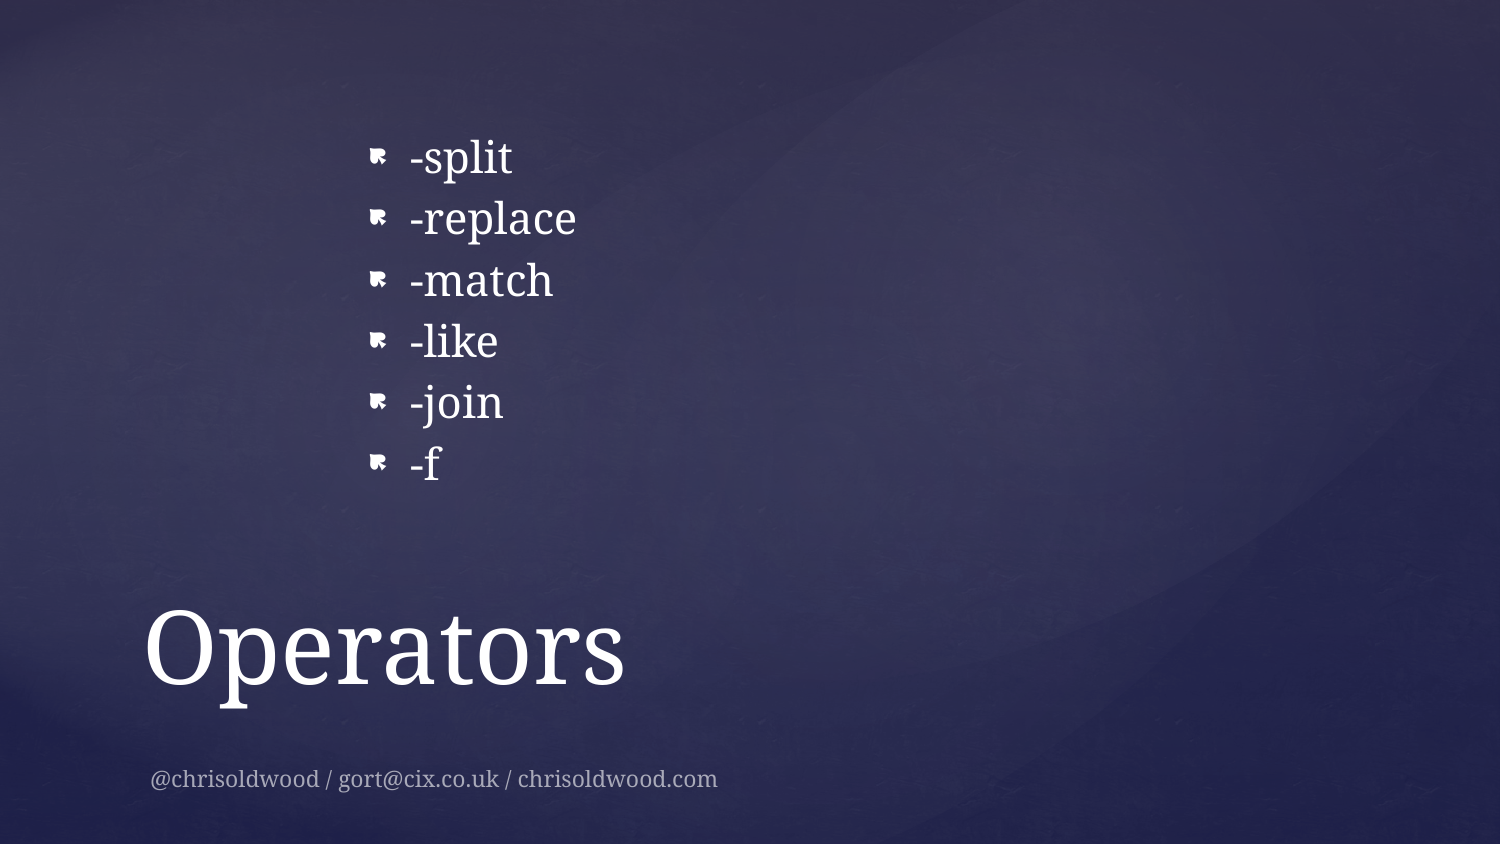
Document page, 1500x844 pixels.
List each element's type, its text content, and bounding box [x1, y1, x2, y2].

list -split -replace -match -like -join -f [350, 84, 1350, 535]
title Operators [127, 600, 1365, 713]
footer @chrisoldwood / gort@cix.co.uk / chrisoldwood.com [135, 757, 885, 803]
